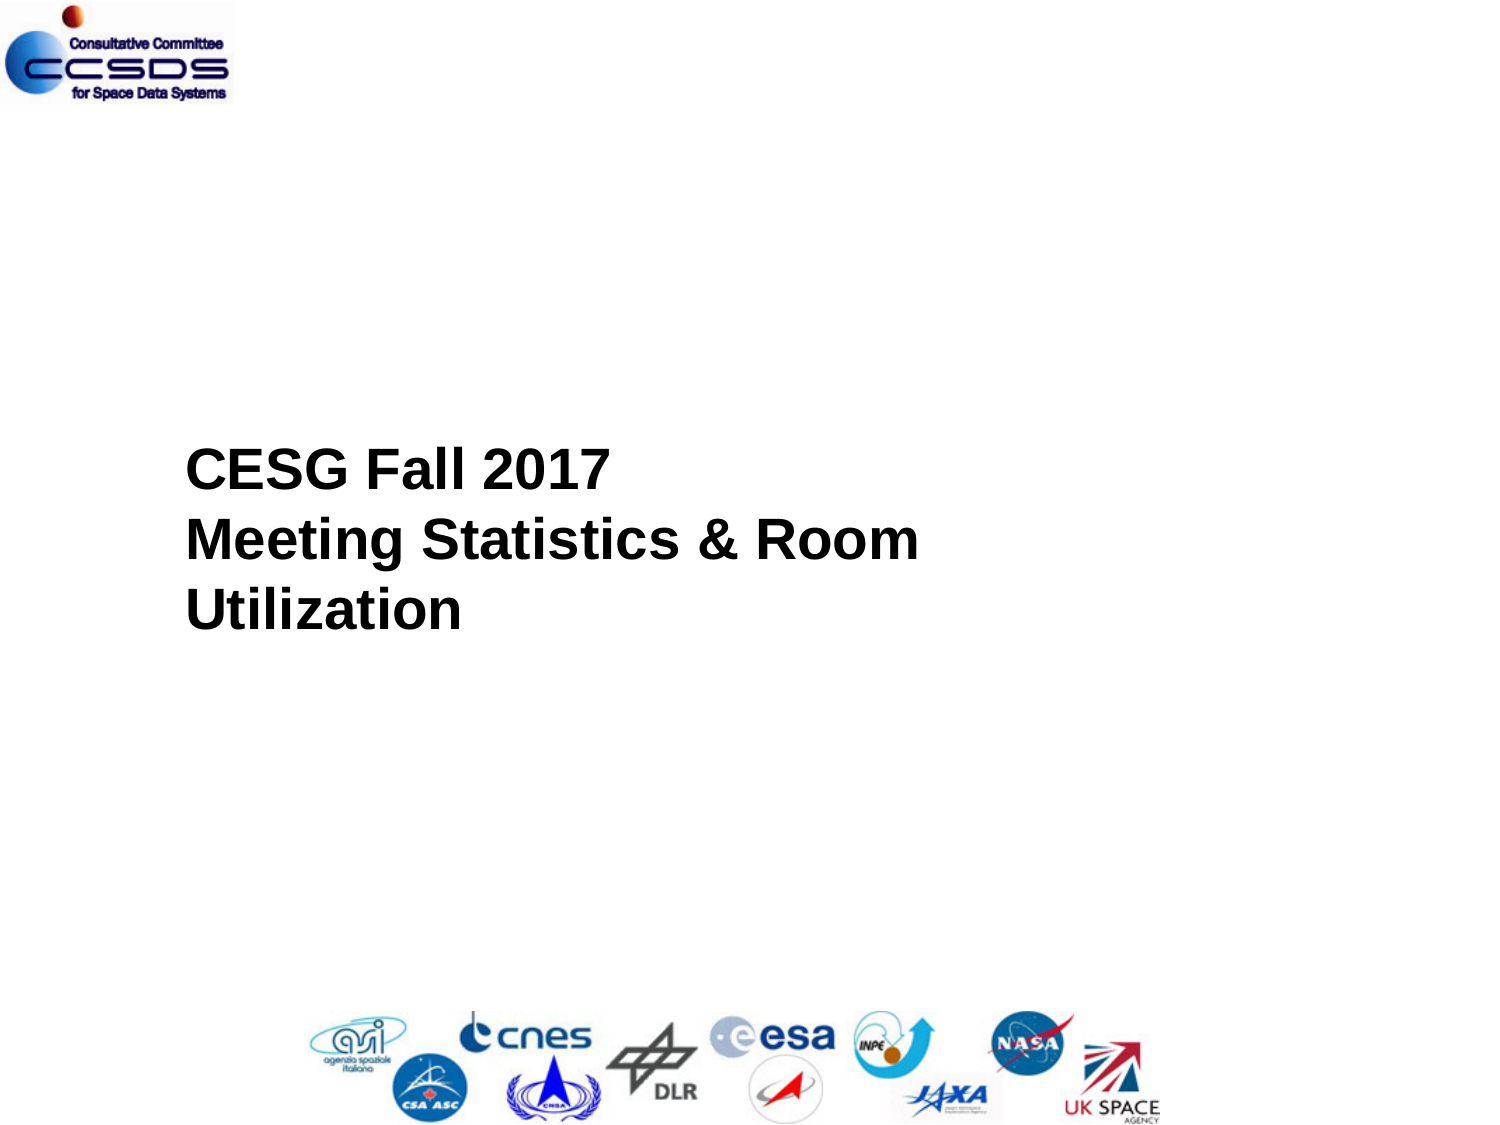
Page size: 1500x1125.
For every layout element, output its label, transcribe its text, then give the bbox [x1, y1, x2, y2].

picture [0, 2, 234, 105]
picture [308, 1011, 1160, 1124]
text_box CESG Fall 2017 Meeting Statistics & Room Utilization [170, 423, 1154, 649]
